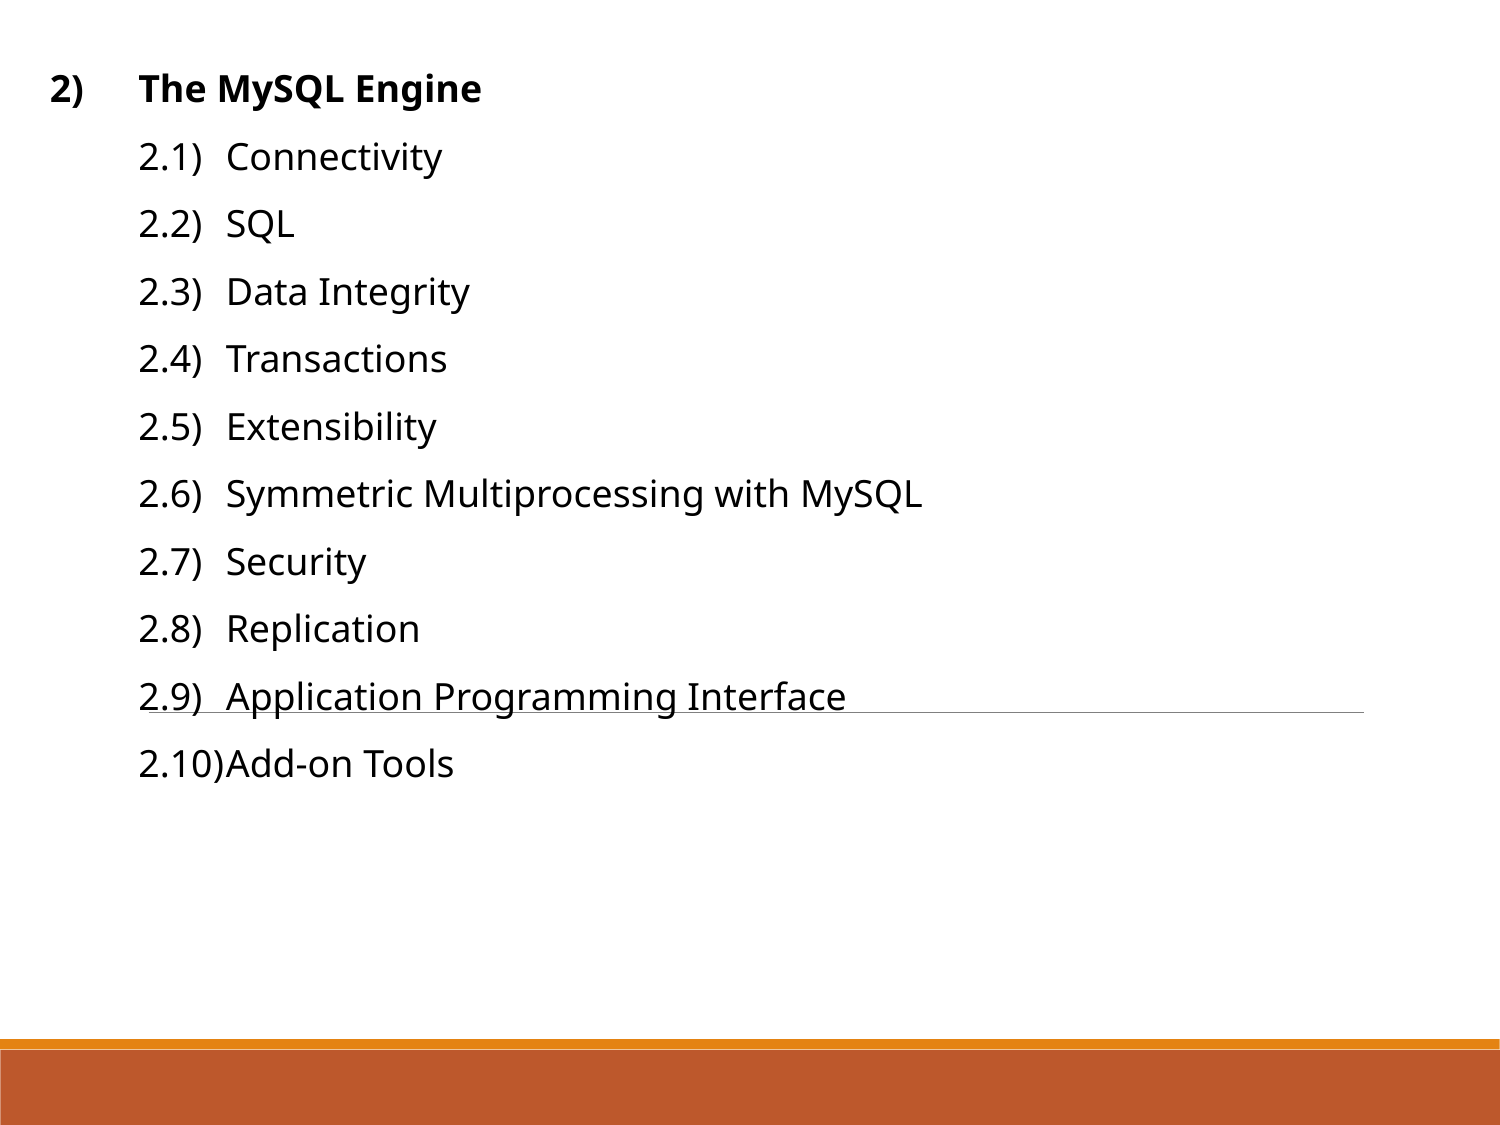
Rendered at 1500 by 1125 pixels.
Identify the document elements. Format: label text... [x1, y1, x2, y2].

text_box 2) The MySQL Engine 2.1) Connectivity 2.2) SQL 2.3) Data Integrity 2.4) Transactions 2.5) Extensibility 2.6) Symmetric Multiprocessing with MySQL 2.7) Security 2.8) Replication 2.9) Application Programming Interface 2.10) Add-on Tools [35, 35, 1465, 838]
